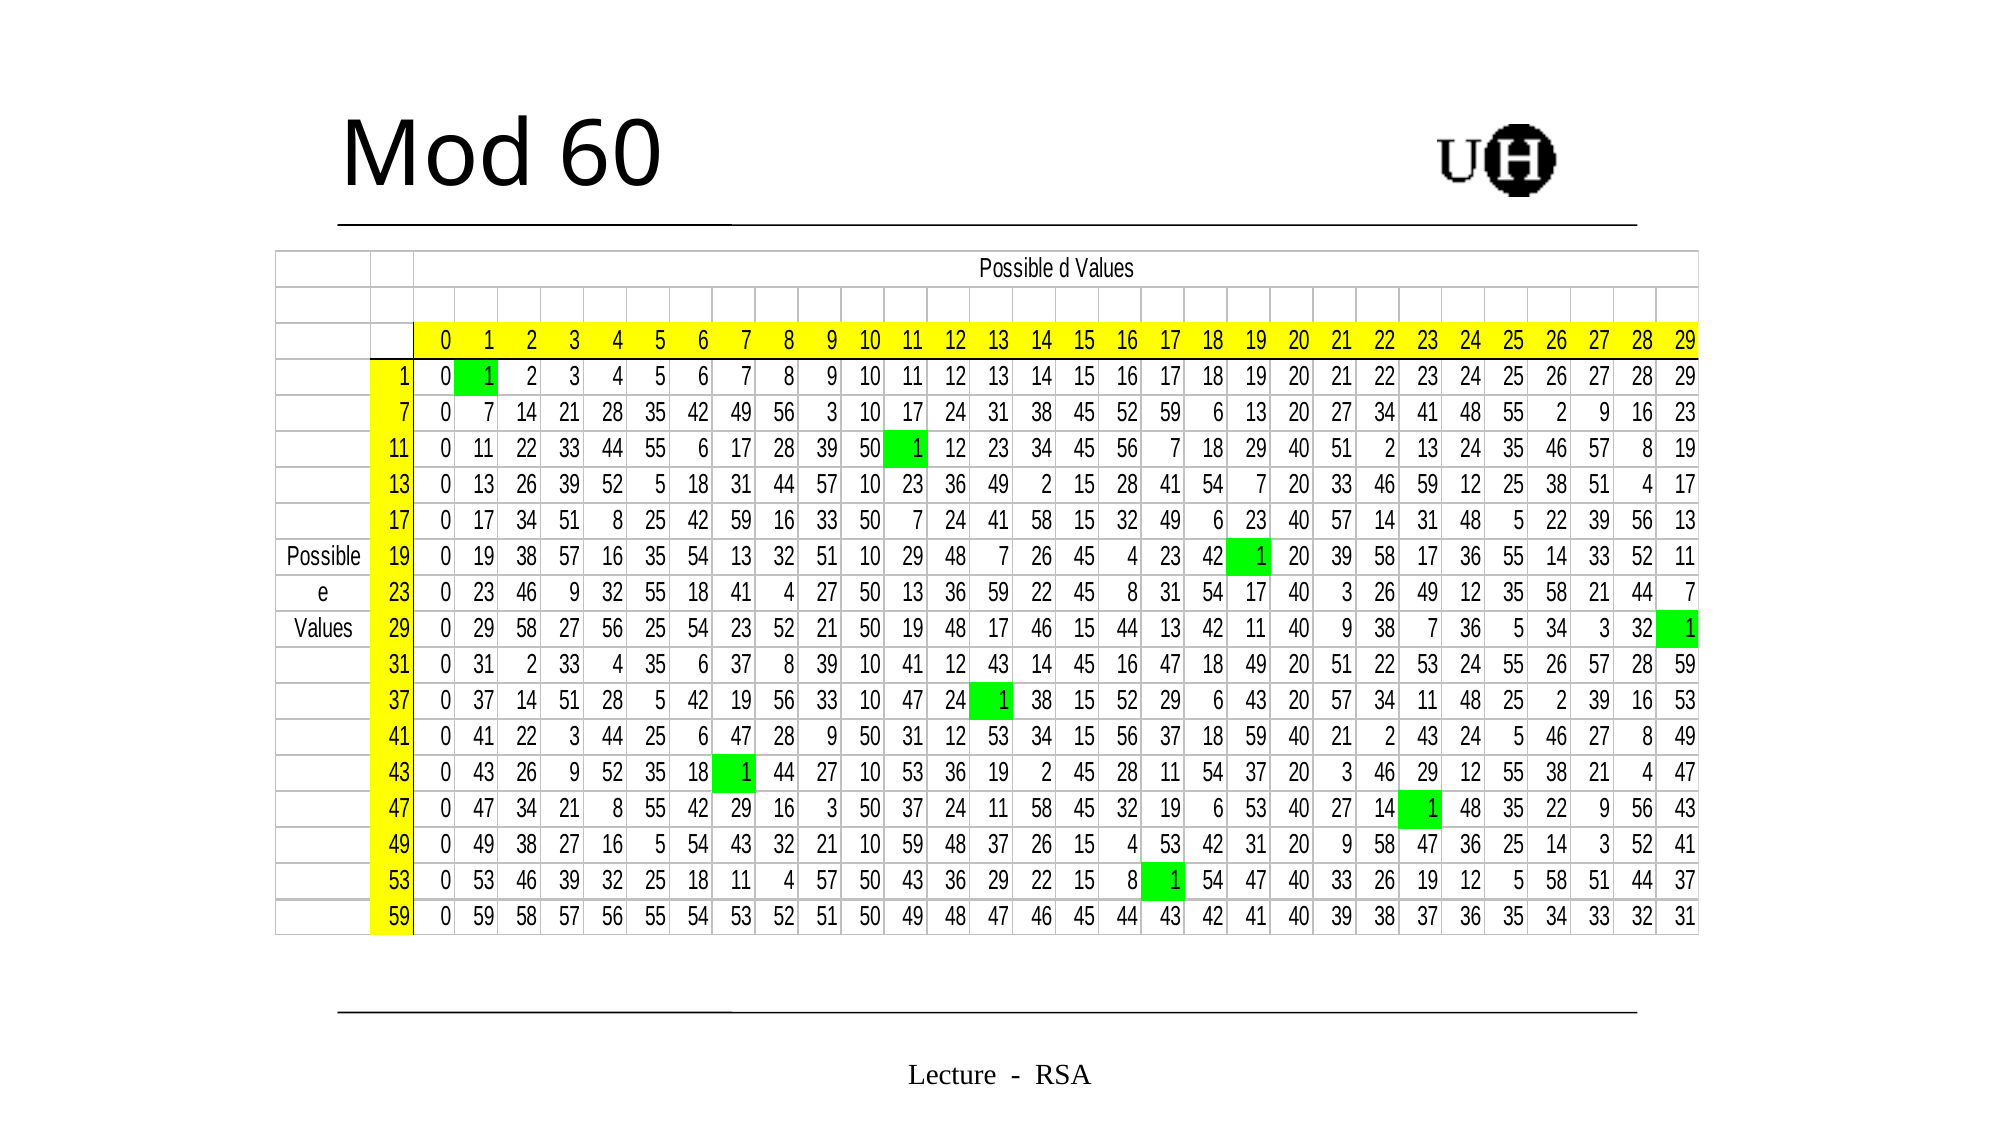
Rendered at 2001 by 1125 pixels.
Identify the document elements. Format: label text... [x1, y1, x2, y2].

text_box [1437, 124, 1560, 197]
footer Lecture - RSA [662, 1042, 1338, 1103]
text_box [274, 249, 1700, 937]
title Mod 60 [324, 87, 1630, 225]
